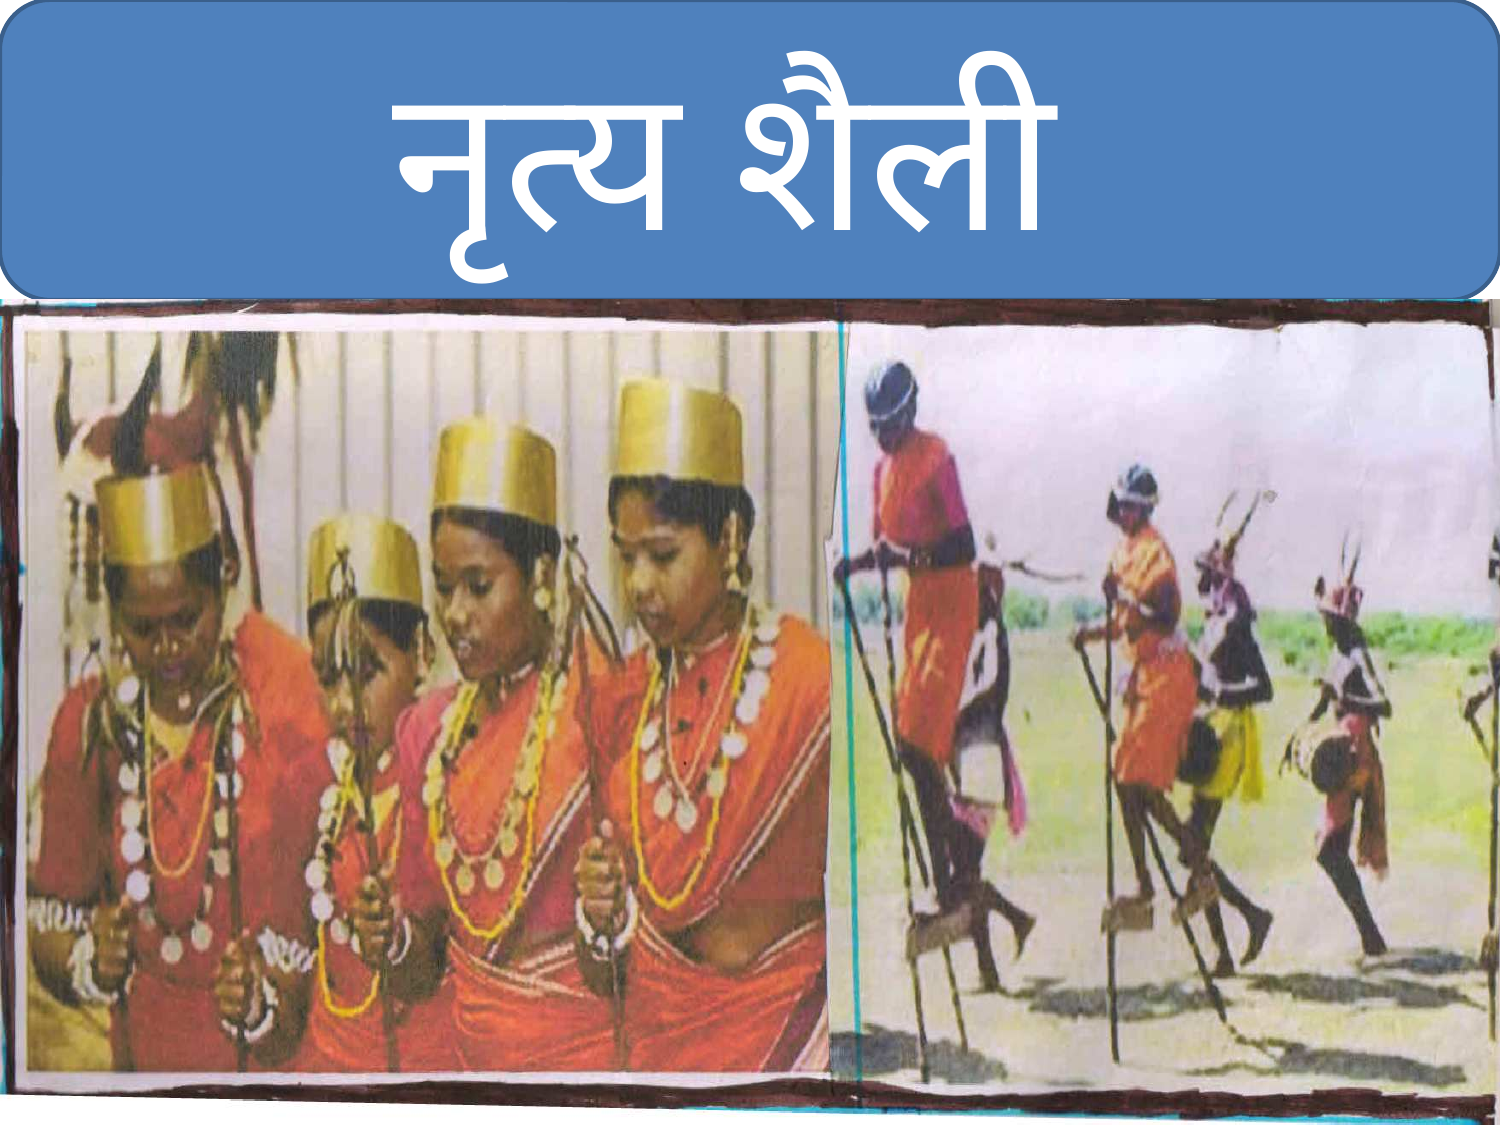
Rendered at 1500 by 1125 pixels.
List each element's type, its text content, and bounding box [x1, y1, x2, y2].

text_box नृत्य शैली [0, 0, 1500, 298]
picture [0, 299, 1500, 1125]
